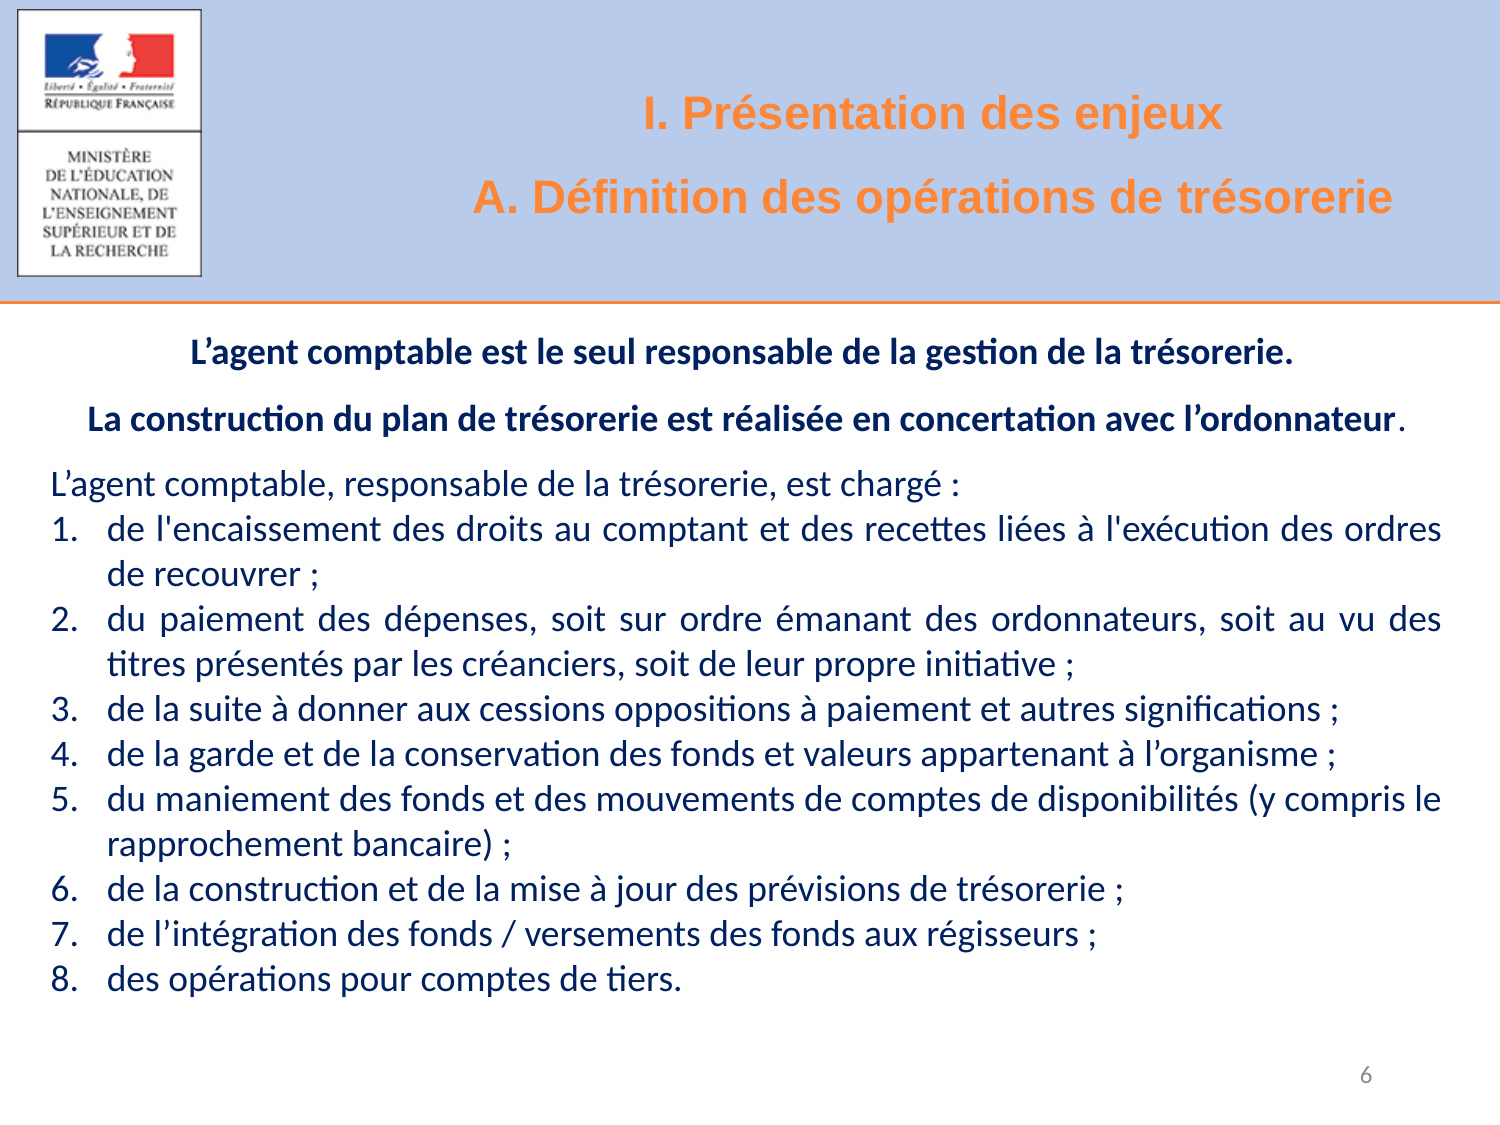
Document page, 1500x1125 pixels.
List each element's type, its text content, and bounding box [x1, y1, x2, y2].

slide_number 6 [1074, 1046, 1388, 1100]
text_box L’agent comptable est le seul responsable de la gestion de la trésorerie. La construction du plan de trésorerie est réalisée en concertation avec l’ordonnateur. L’agent comptable, responsable de la trésorerie, est chargé : de l'encaissement des droits au comptant et des recettes liées à l'exécution des ordres de recouvrer ; du paiement des dépenses, soit sur ordre émanant des ordonnateurs, soit au vu des titres présentés par les créanciers, soit de leur propre initiative ; de la suite à donner aux cessions oppositions à paiement et autres significations ; de la garde et de la conservation des fonds et valeurs appartenant à l’organisme ; du maniement des fonds et des mouvements de comptes de disponibilités (y compris le rapprochement bancaire) ; de la construction et de la mise à jour des prévisions de trésorerie ; de l’intégration des fonds / versements des fonds aux régisseurs ; des opérations pour comptes de tiers. [35, 296, 1459, 1007]
title I. Présentation des enjeux A. Définition des opérations de trésorerie [442, 45, 1425, 233]
picture [17, 9, 202, 277]
